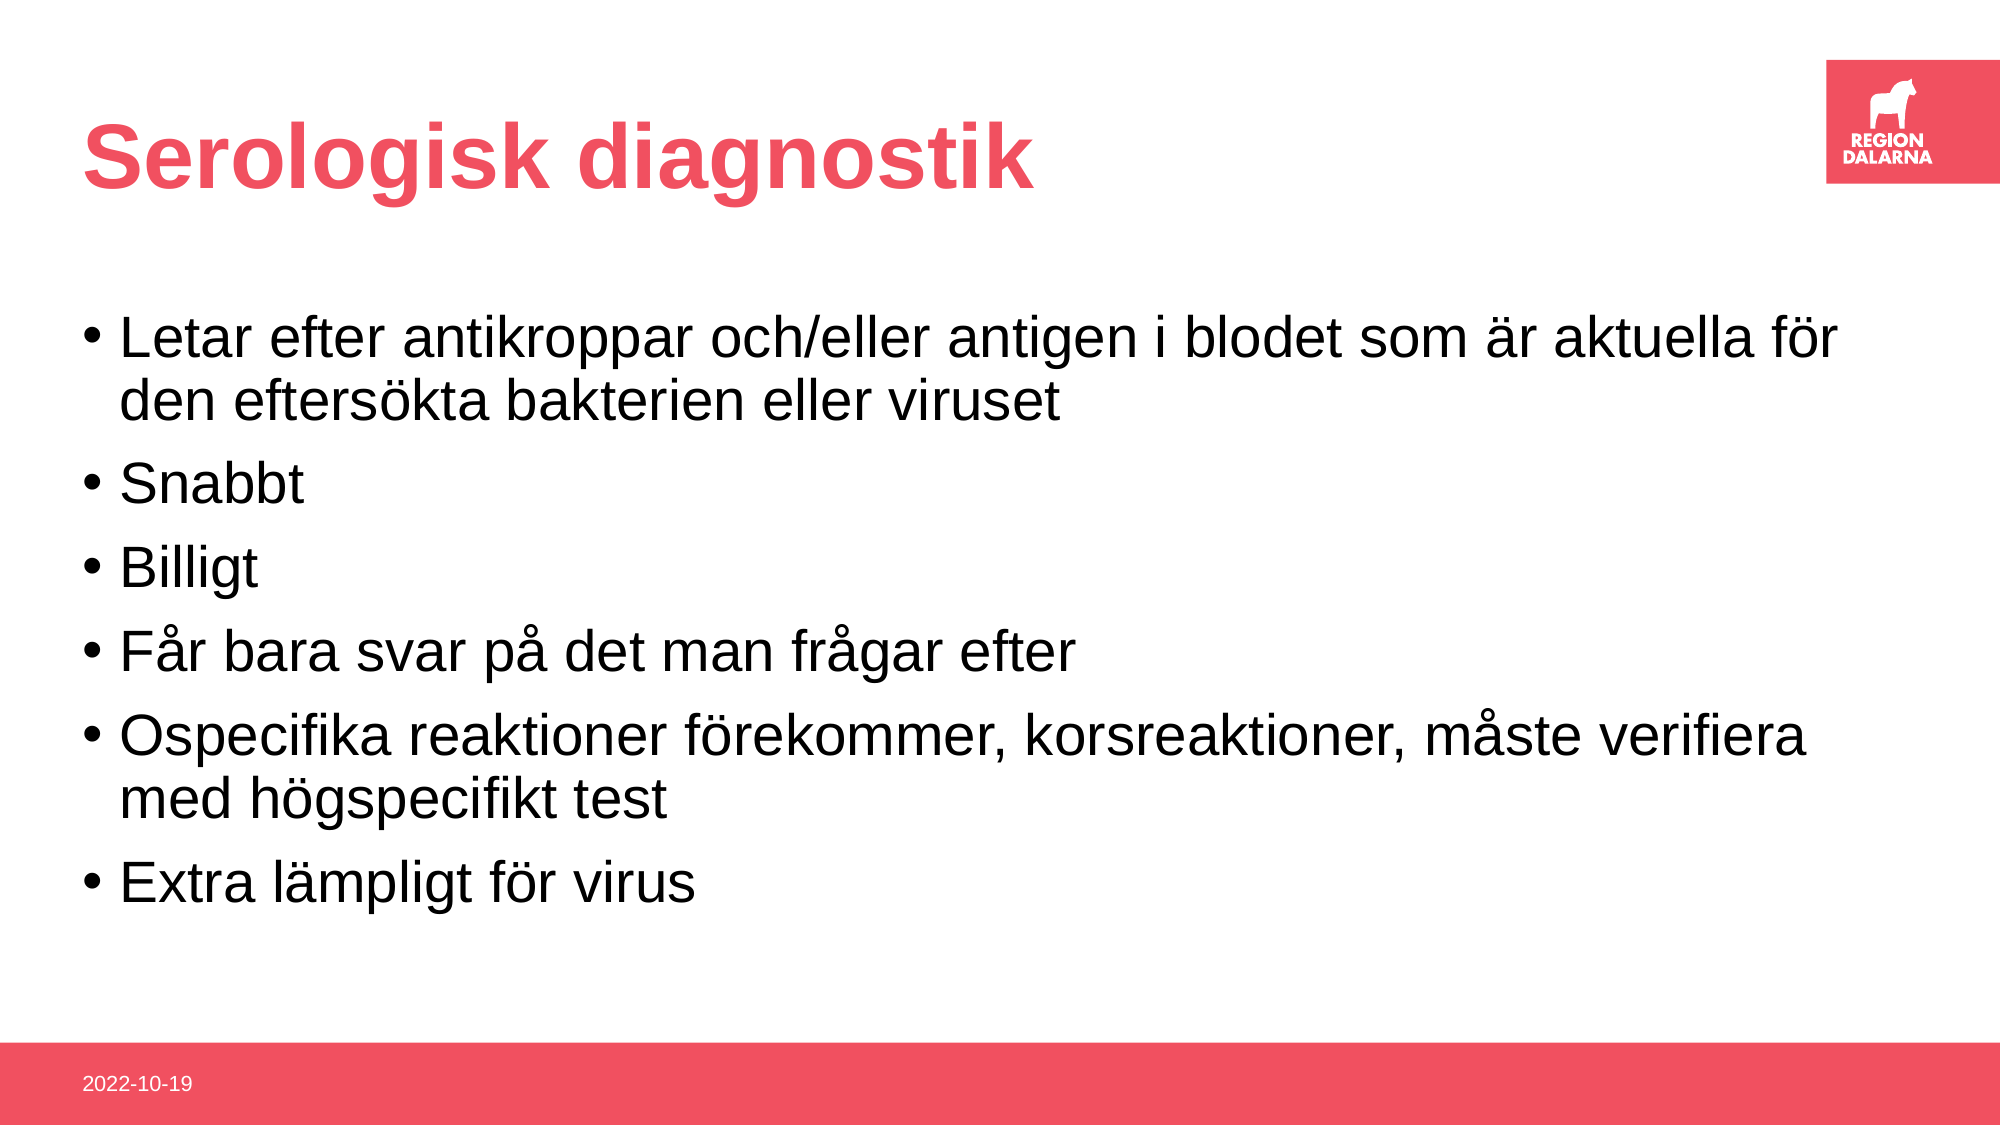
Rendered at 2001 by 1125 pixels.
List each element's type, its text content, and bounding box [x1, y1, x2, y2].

title Serologisk diagnostik [67, 59, 1810, 259]
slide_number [67, 1042, 518, 1124]
list Letar efter antikroppar och/eller antigen i blodet som är aktuella för den eftersökta bakterien eller viruset Snabbt Billigt Får bara svar på det man frågar efter Ospecifika reaktioner förekommer, korsreaktioner, måste verifiera med högspecifikt test Extra lämpligt för virus [67, 299, 1933, 1014]
